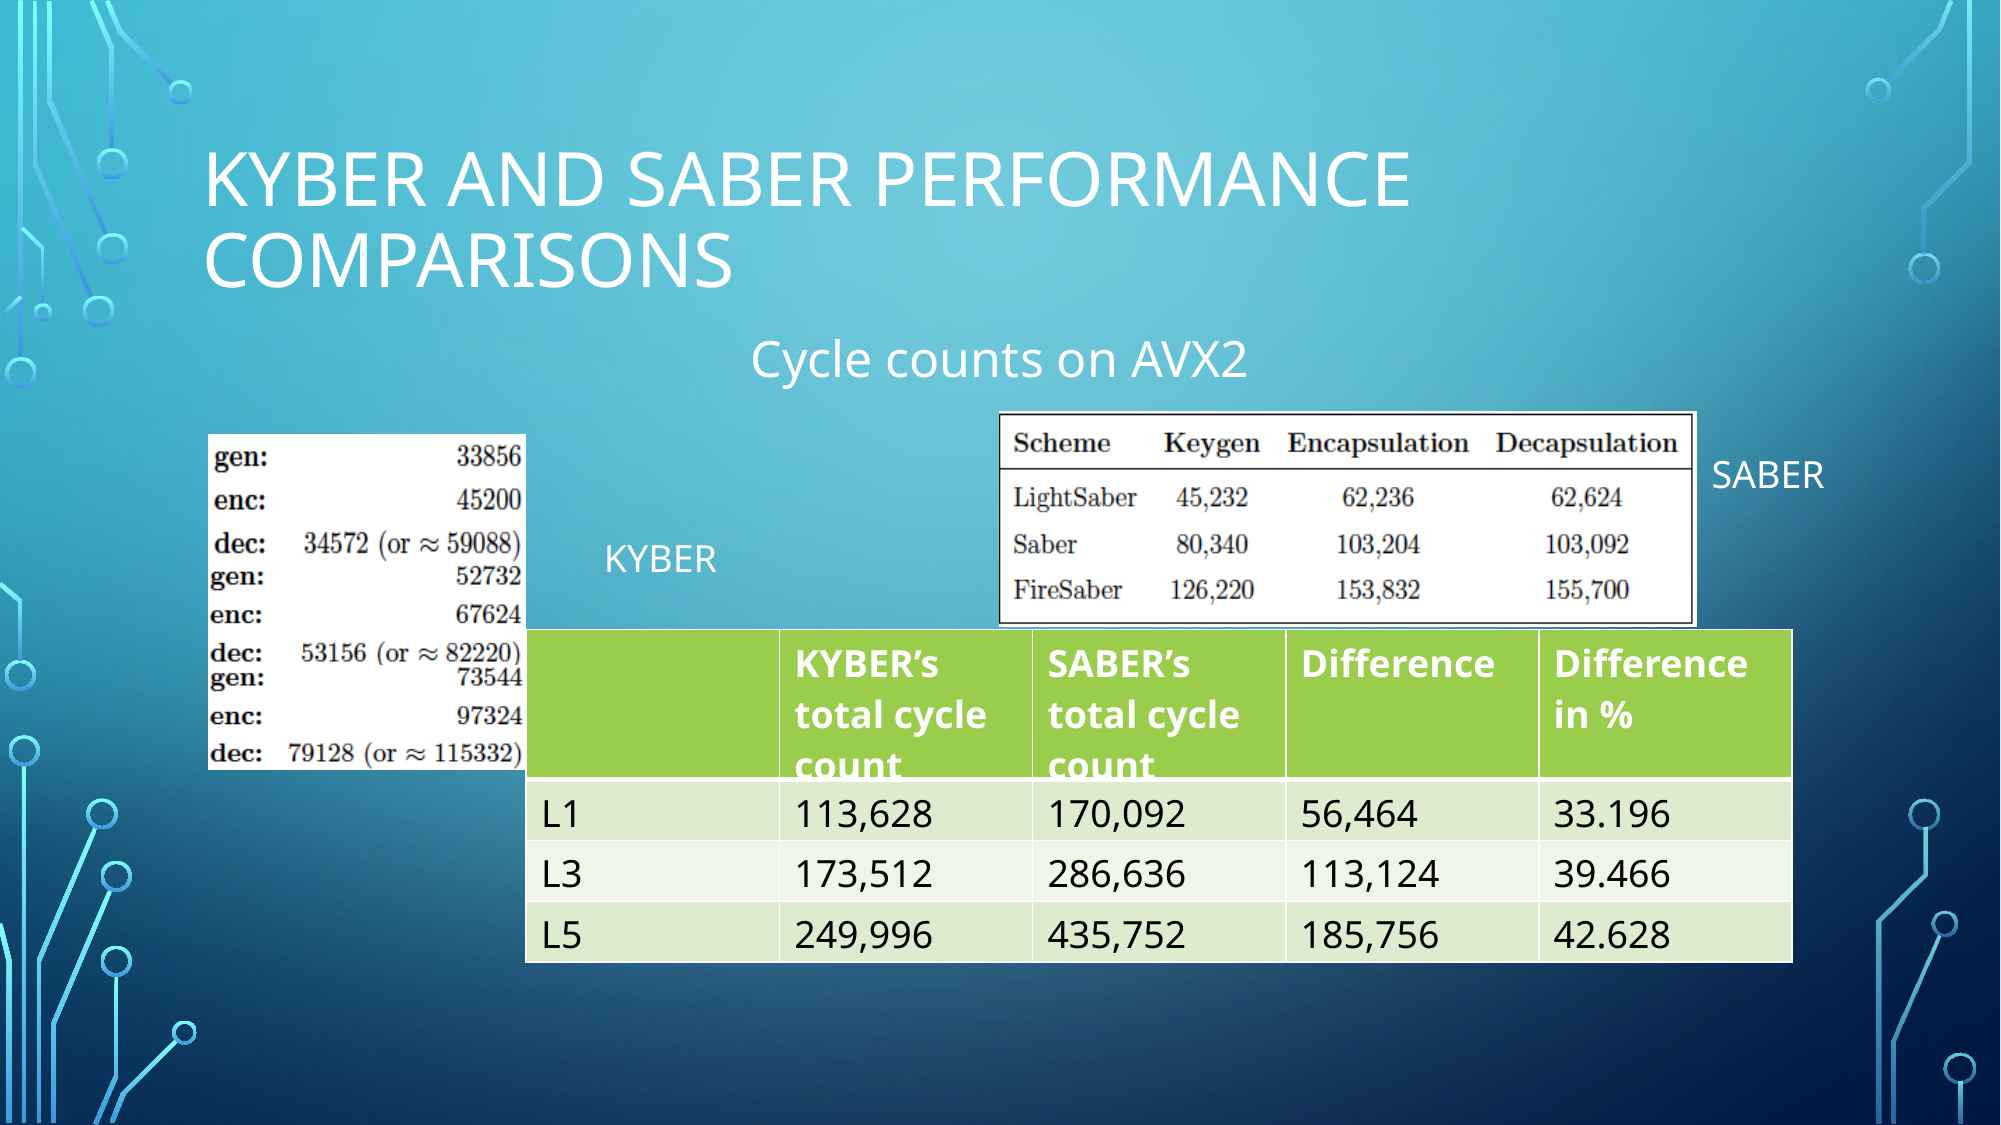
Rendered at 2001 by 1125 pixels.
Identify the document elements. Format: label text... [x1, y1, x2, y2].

table_header [527, 630, 779, 777]
table_cell 33.196 [1540, 782, 1791, 840]
text_box KYBER [589, 527, 775, 587]
table_cell L3 [527, 841, 779, 900]
table_cell L5 [527, 902, 779, 961]
table_cell 113,124 [1287, 841, 1538, 900]
list Cycle counts on AVX2 [187, 307, 1813, 1057]
table_header SABER’s total cycle count [1033, 630, 1285, 777]
table_cell 185,756 [1287, 902, 1538, 961]
table_cell 39.466 [1540, 841, 1791, 900]
title KYBER and Saber Performance comparisons [187, 101, 1813, 307]
picture [207, 434, 526, 771]
picture [999, 410, 1697, 627]
table_cell 42.628 [1540, 902, 1791, 961]
table_cell 249,996 [780, 902, 1032, 961]
table_cell 286,636 [1033, 841, 1285, 900]
table_cell L1 [527, 782, 779, 840]
table_cell 170,092 [1033, 782, 1285, 840]
table_cell 113,628 [780, 782, 1032, 840]
table_cell 173,512 [780, 841, 1032, 900]
table_header Difference [1287, 630, 1538, 777]
table_cell 435,752 [1033, 902, 1285, 961]
table_header Difference in % [1540, 630, 1791, 777]
table_cell 56,464 [1287, 782, 1538, 840]
table_header KYBER’s total cycle count [780, 630, 1032, 777]
text_box SABER [1697, 443, 1888, 504]
